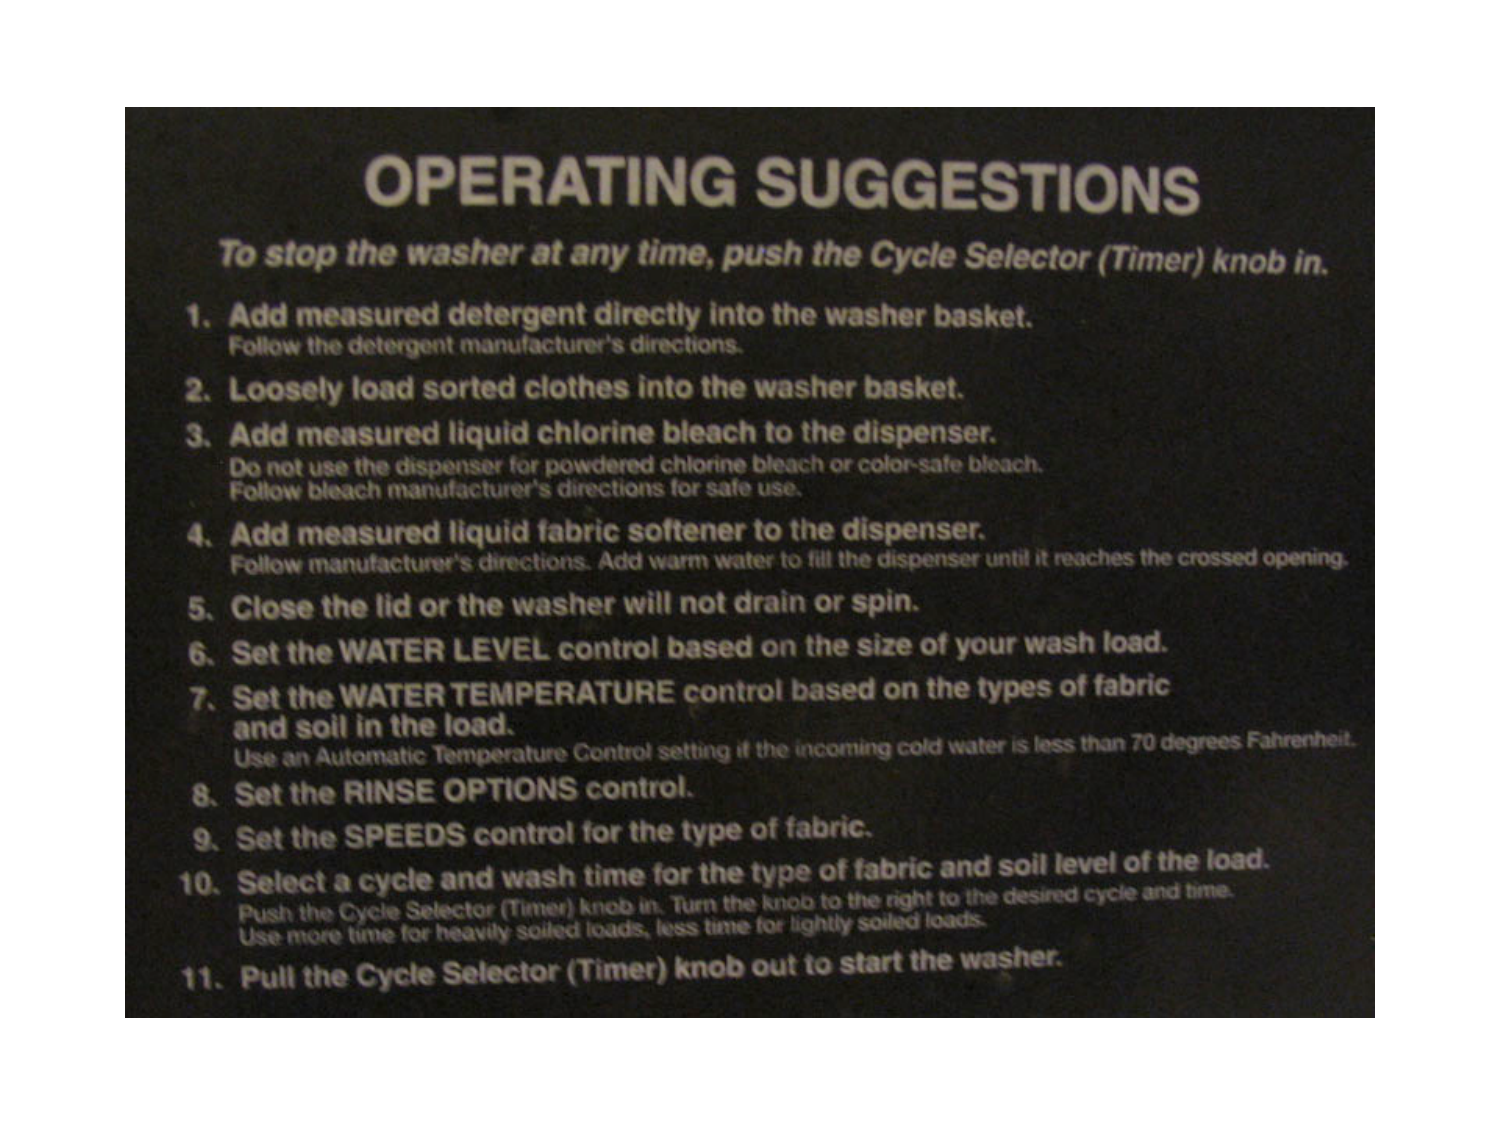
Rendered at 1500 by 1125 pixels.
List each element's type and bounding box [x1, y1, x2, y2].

picture [124, 107, 1376, 1018]
